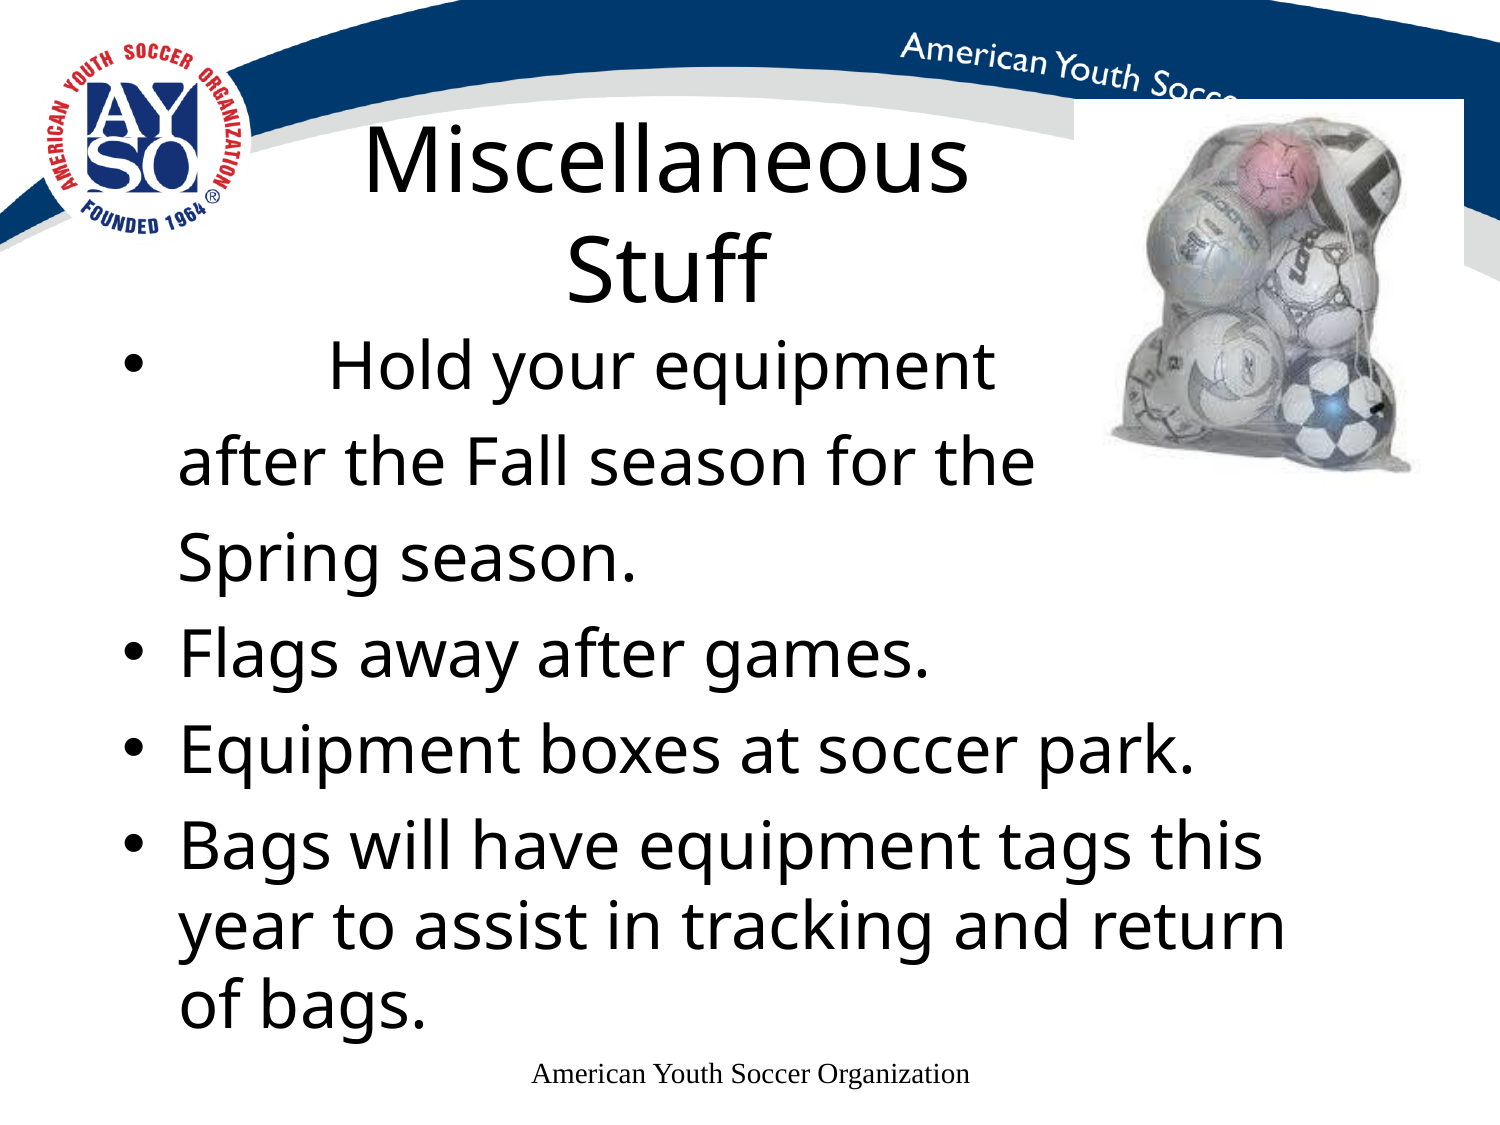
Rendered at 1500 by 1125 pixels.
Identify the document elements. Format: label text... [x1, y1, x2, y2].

text_box American Youth Soccer Organization [528, 1052, 971, 1125]
title Miscellaneous Stuff [312, 98, 1019, 304]
picture [0, 0, 1500, 490]
list Hold your equipment after the Fall season for the Spring season. Flags away after games. Equipment boxes at soccer park. Bags will have equipment tags this year to assist in tracking and return of bags. [120, 304, 1302, 1043]
